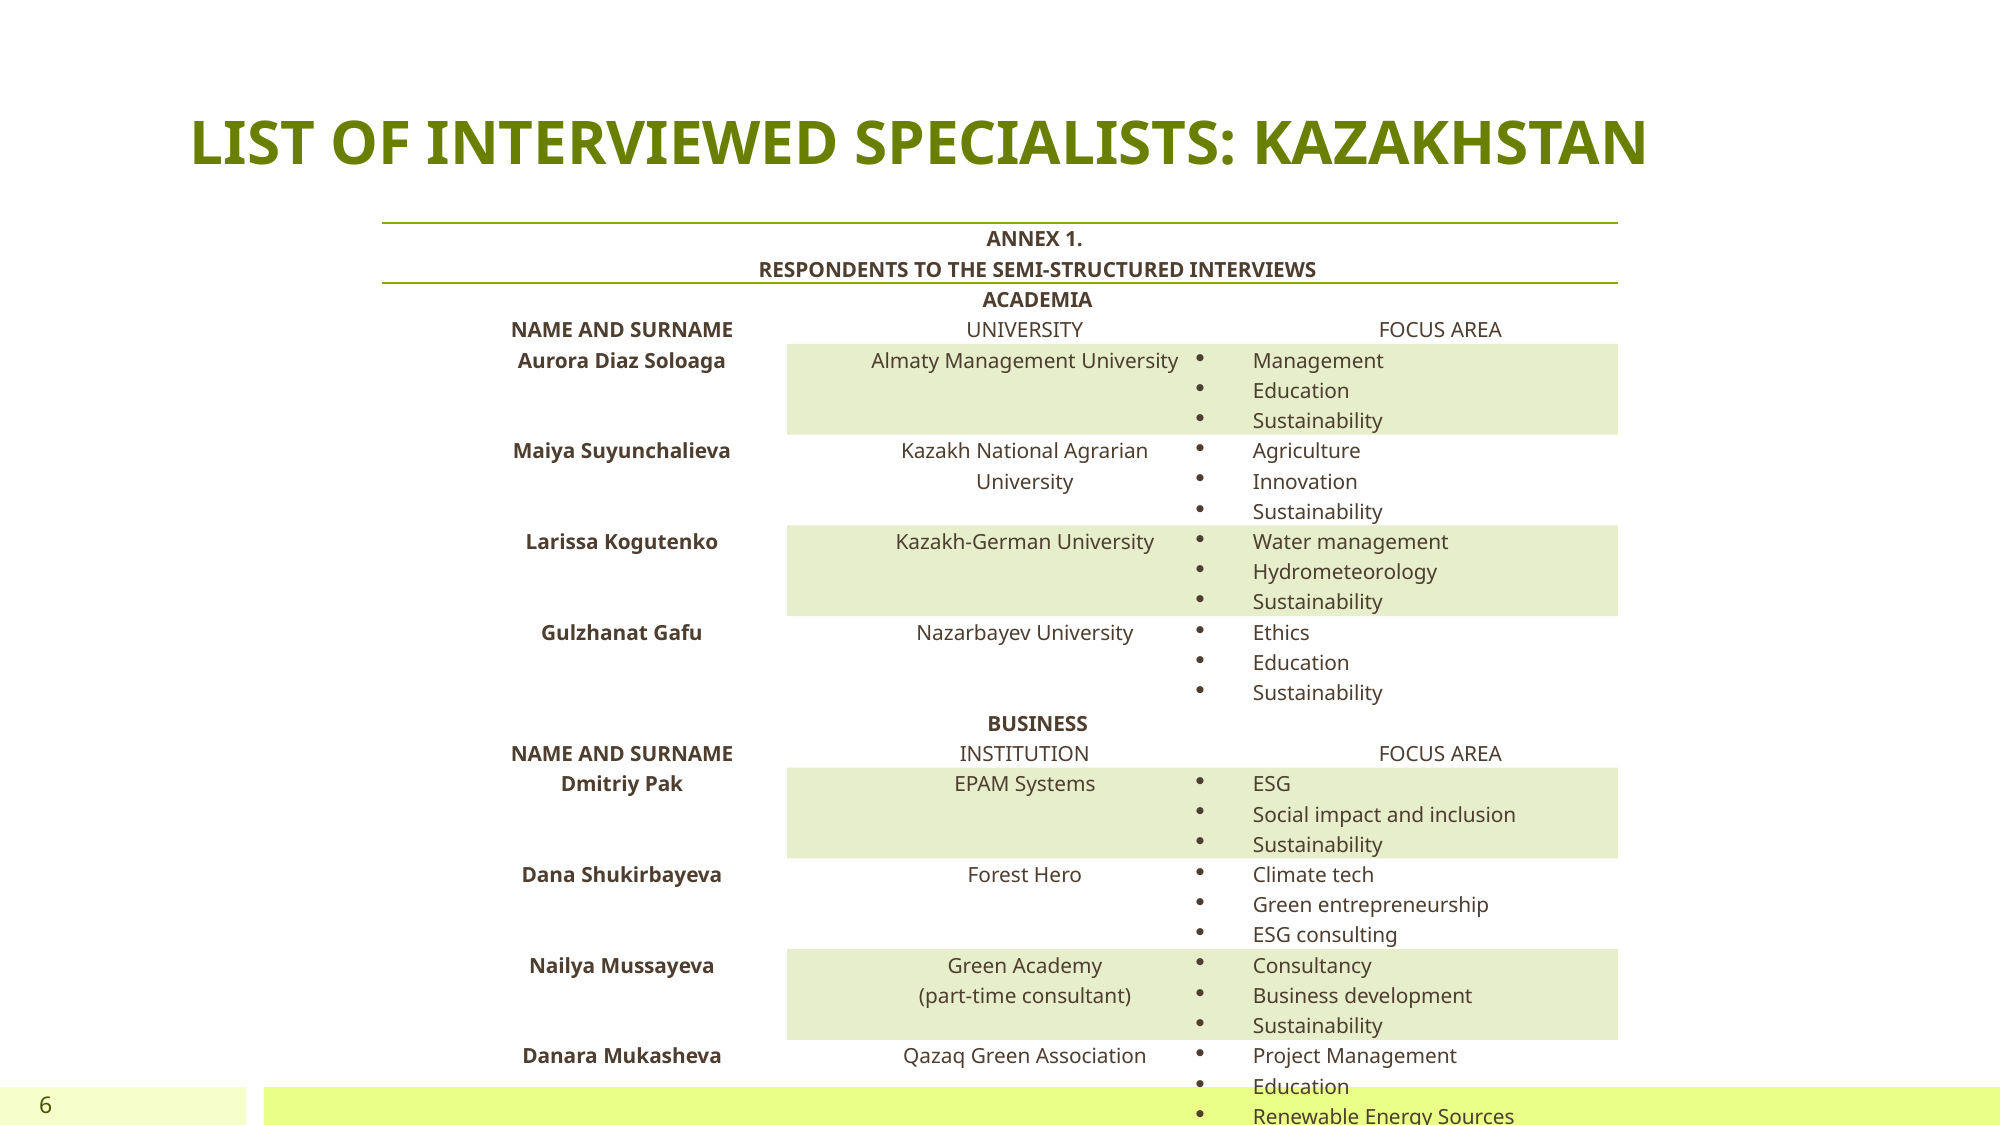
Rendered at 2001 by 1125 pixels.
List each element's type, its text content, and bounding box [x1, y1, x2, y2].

table_cell Gulzhanat Gafu [382, 616, 787, 707]
table_cell UNIVERSITY [787, 314, 1188, 344]
table_cell Larissa Kogutenko [382, 525, 787, 616]
table_cell Kazakh National Agrarian University [787, 435, 1188, 525]
table_cell Green Academy (part-time consultant) [787, 949, 1188, 1040]
table_cell Dmitriy Pak [382, 768, 787, 858]
table_cell Management Education Sustainability [1188, 344, 1618, 435]
table_header ANNEX 1. RESPONDENTS TO THE SEMI-STRUCTURED INTERVIEWS [382, 224, 1618, 282]
table_cell Maiya Suyunchalieva [382, 435, 787, 525]
table_cell Danara Mukasheva [382, 1040, 787, 1125]
table_cell BUSINESS [382, 707, 1618, 737]
table_cell Dana Shukirbayeva [382, 858, 787, 949]
table_cell Aurora Diaz Soloaga [382, 344, 787, 435]
table_cell INSTITUTION [787, 737, 1188, 768]
table_cell Almaty Management University [787, 344, 1188, 435]
table_cell NAME AND SURNAME [382, 737, 787, 768]
table_cell ACADEMIA [382, 284, 1618, 314]
table_cell Forest Hero [787, 858, 1188, 949]
table_cell Consultancy Business development Sustainability [1188, 949, 1618, 1040]
slide_number 6 [0, 1087, 68, 1125]
table_cell Qazaq Green Association [787, 1040, 1188, 1125]
table_cell FOCUS AREA [1188, 737, 1618, 768]
table_cell Nazarbayev University [787, 616, 1188, 707]
table_cell Kazakh-German University [787, 525, 1188, 616]
title LIST OF INTERVIEWED SPECIALISTS: KAZAKHSTAN [174, 45, 1825, 185]
table_cell Water management Hydrometeorology Sustainability [1188, 525, 1618, 616]
table_cell ESG Social impact and inclusion Sustainability [1188, 768, 1618, 858]
table_cell Agriculture Innovation Sustainability [1188, 435, 1618, 525]
table_cell Ethics Education Sustainability [1188, 616, 1618, 707]
table_cell EPAM Systems [787, 768, 1188, 858]
table_cell Nailya Mussayeva [382, 949, 787, 1040]
table_cell Climate tech Green entrepreneurship ESG consulting [1188, 858, 1618, 949]
table_cell NAME AND SURNAME [382, 314, 787, 344]
table_cell FOCUS AREA [1188, 314, 1618, 344]
table_cell Project Management Education Renewable Energy Sources [1188, 1040, 1618, 1125]
